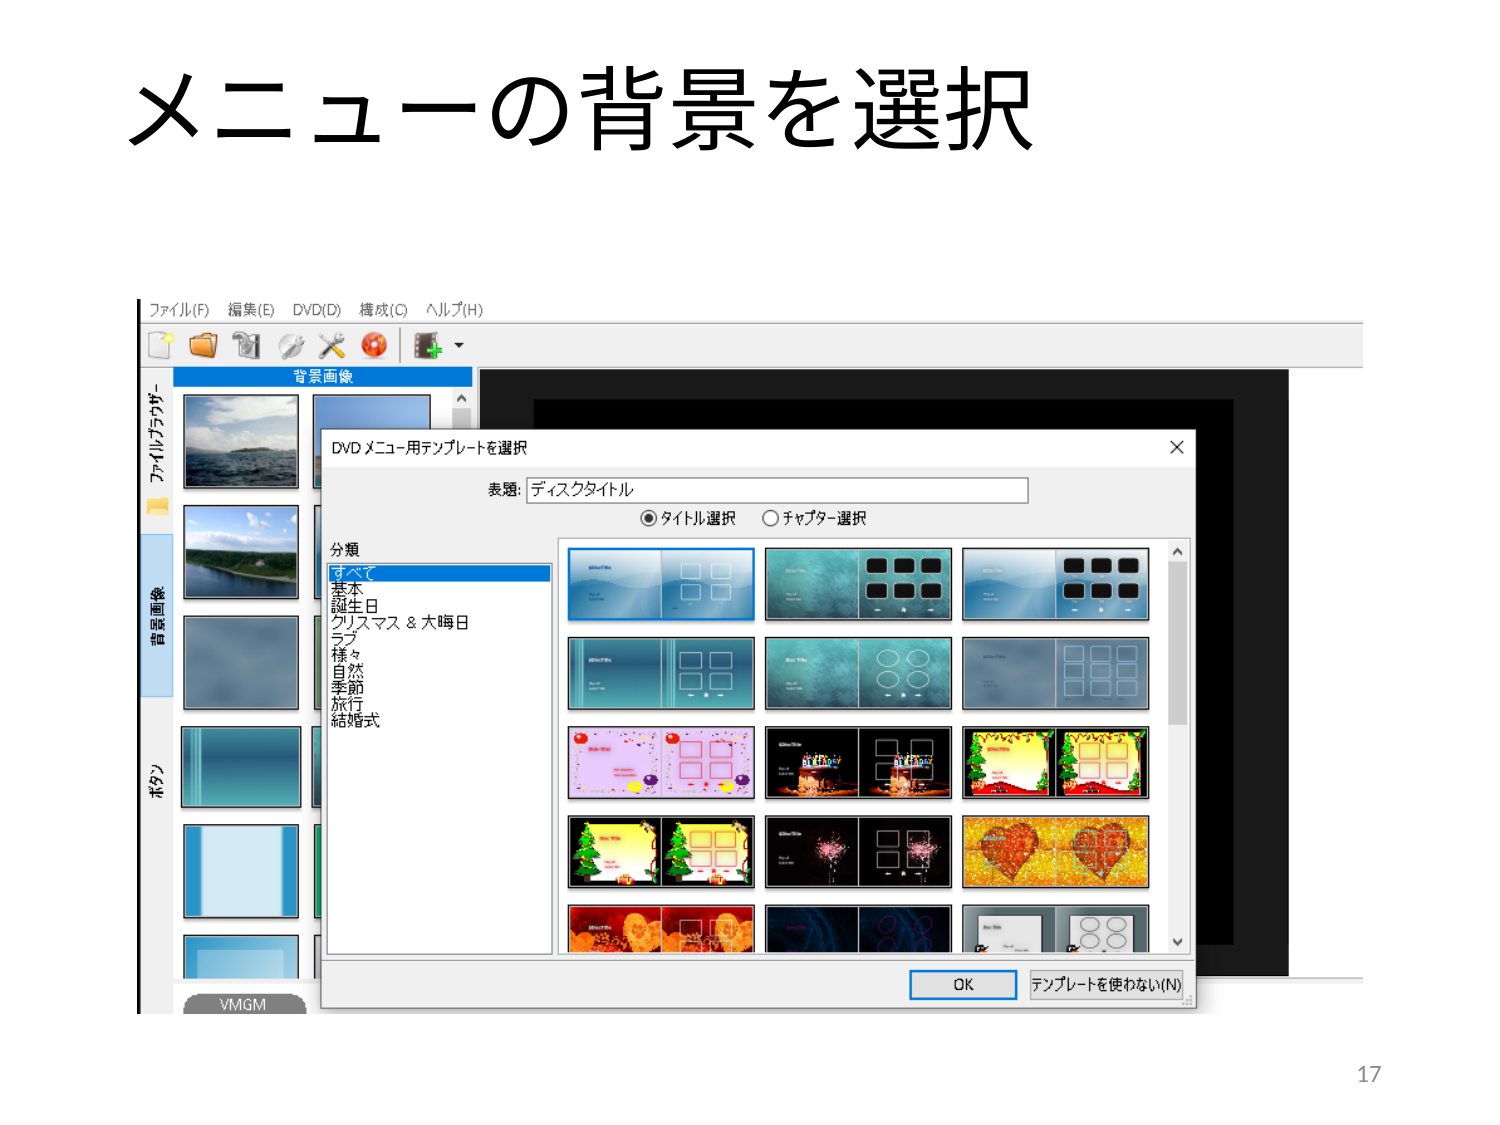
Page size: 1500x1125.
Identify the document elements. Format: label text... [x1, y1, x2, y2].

slide_number 17 [1059, 1042, 1397, 1103]
title メニューの背景を選択 [103, 59, 1397, 278]
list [137, 299, 1363, 1014]
